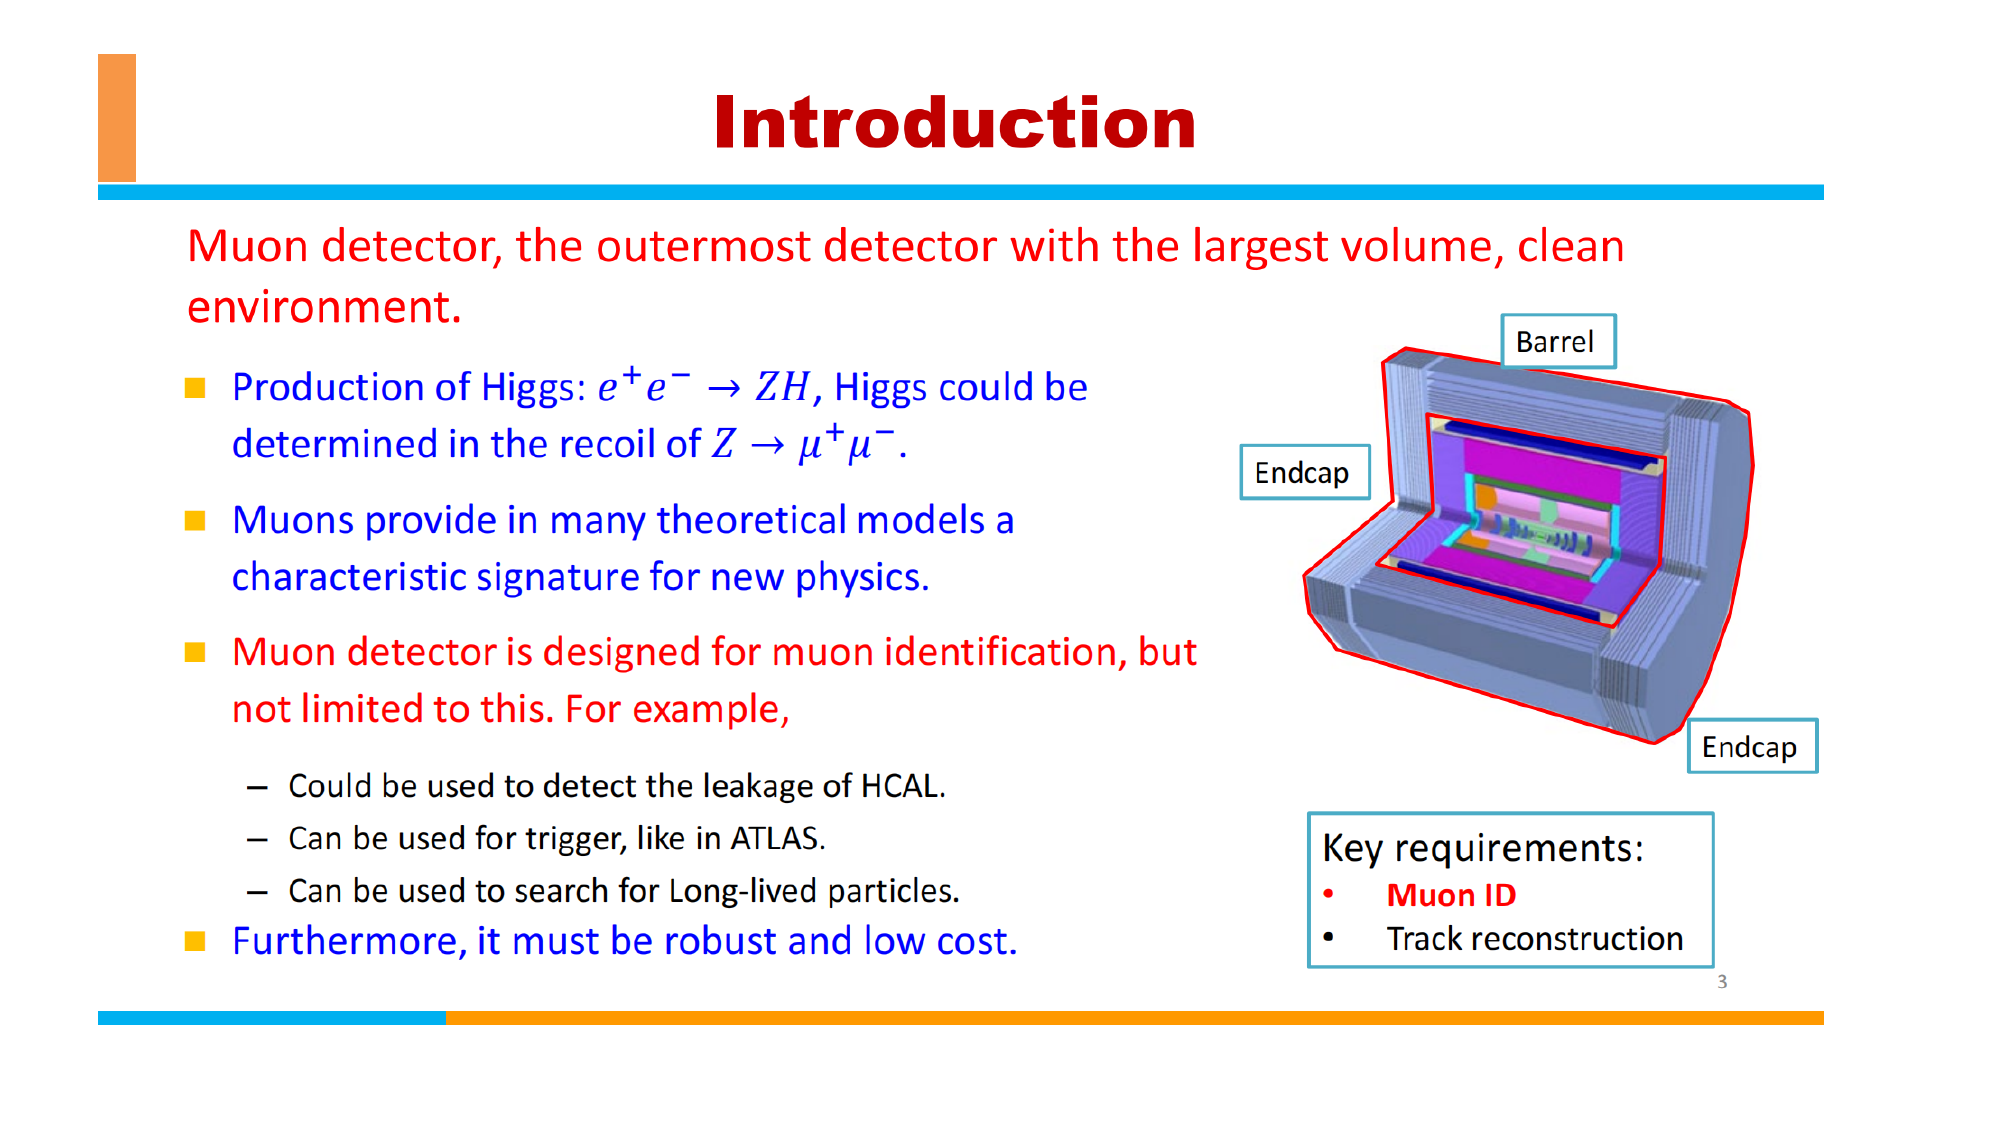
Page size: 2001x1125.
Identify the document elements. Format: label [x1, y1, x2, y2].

picture [98, 54, 1824, 184]
picture [98, 201, 1824, 1025]
